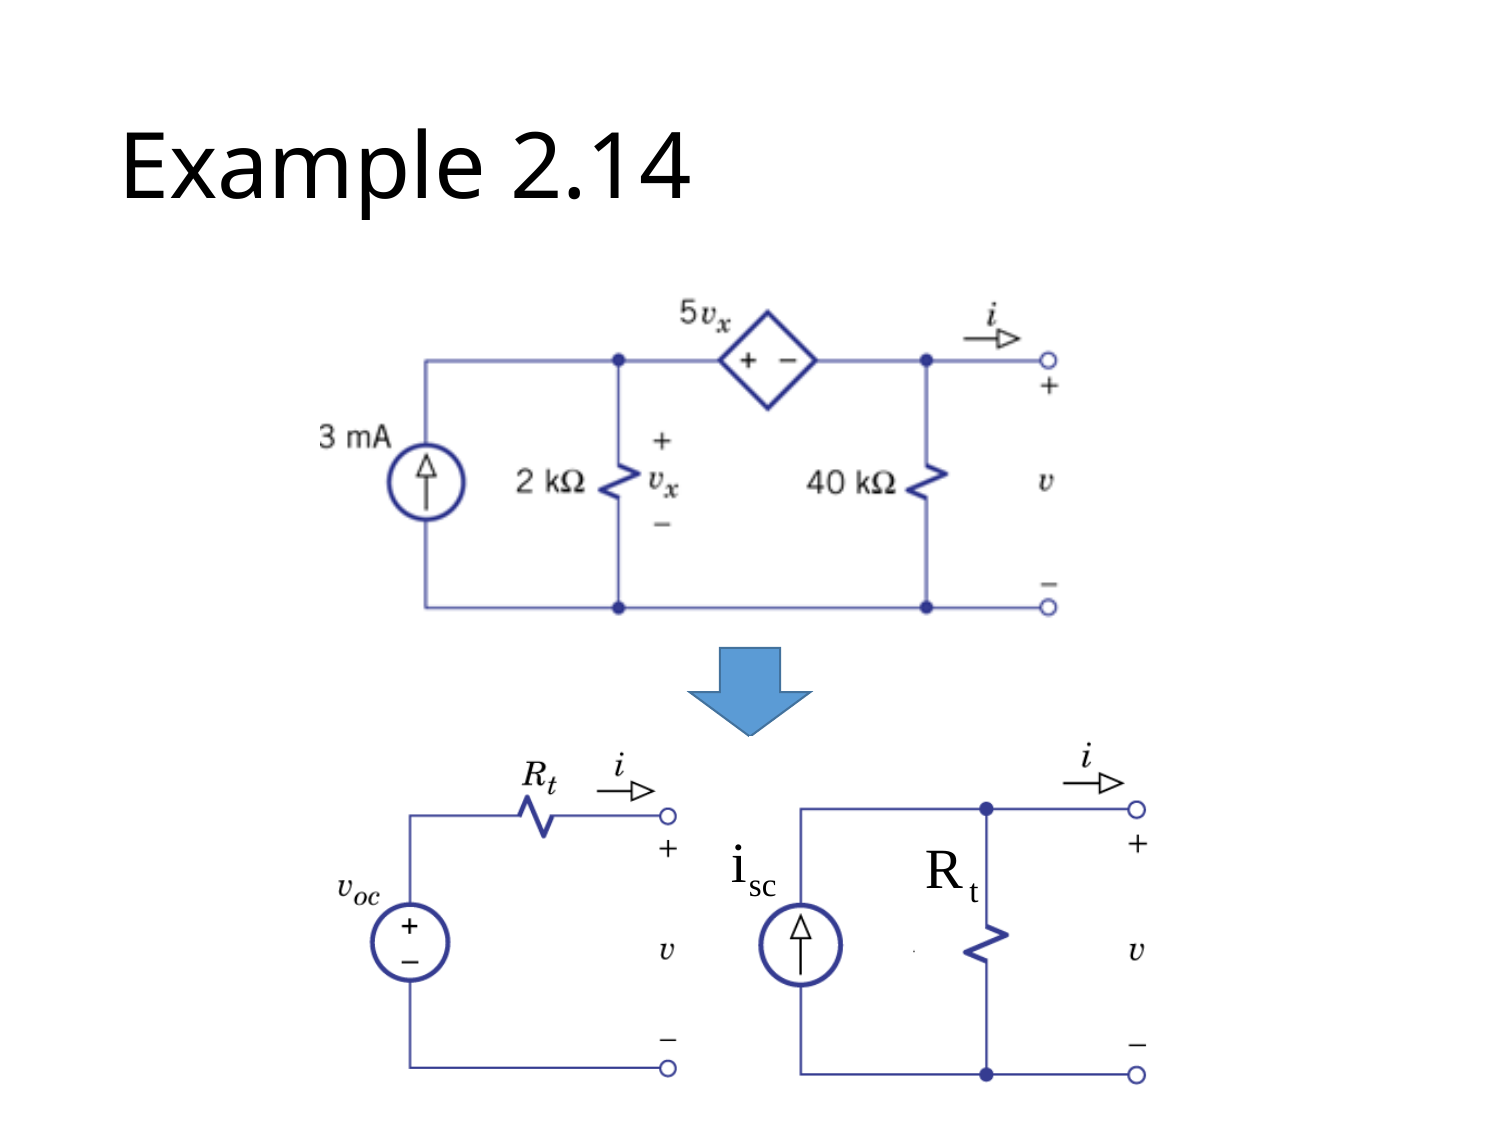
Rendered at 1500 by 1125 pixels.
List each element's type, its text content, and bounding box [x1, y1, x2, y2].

text_box [686, 646, 814, 736]
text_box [724, 736, 1159, 1098]
picture [319, 279, 1129, 642]
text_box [916, 831, 993, 917]
title Example 2.14 [103, 59, 1397, 278]
picture [336, 744, 724, 1098]
